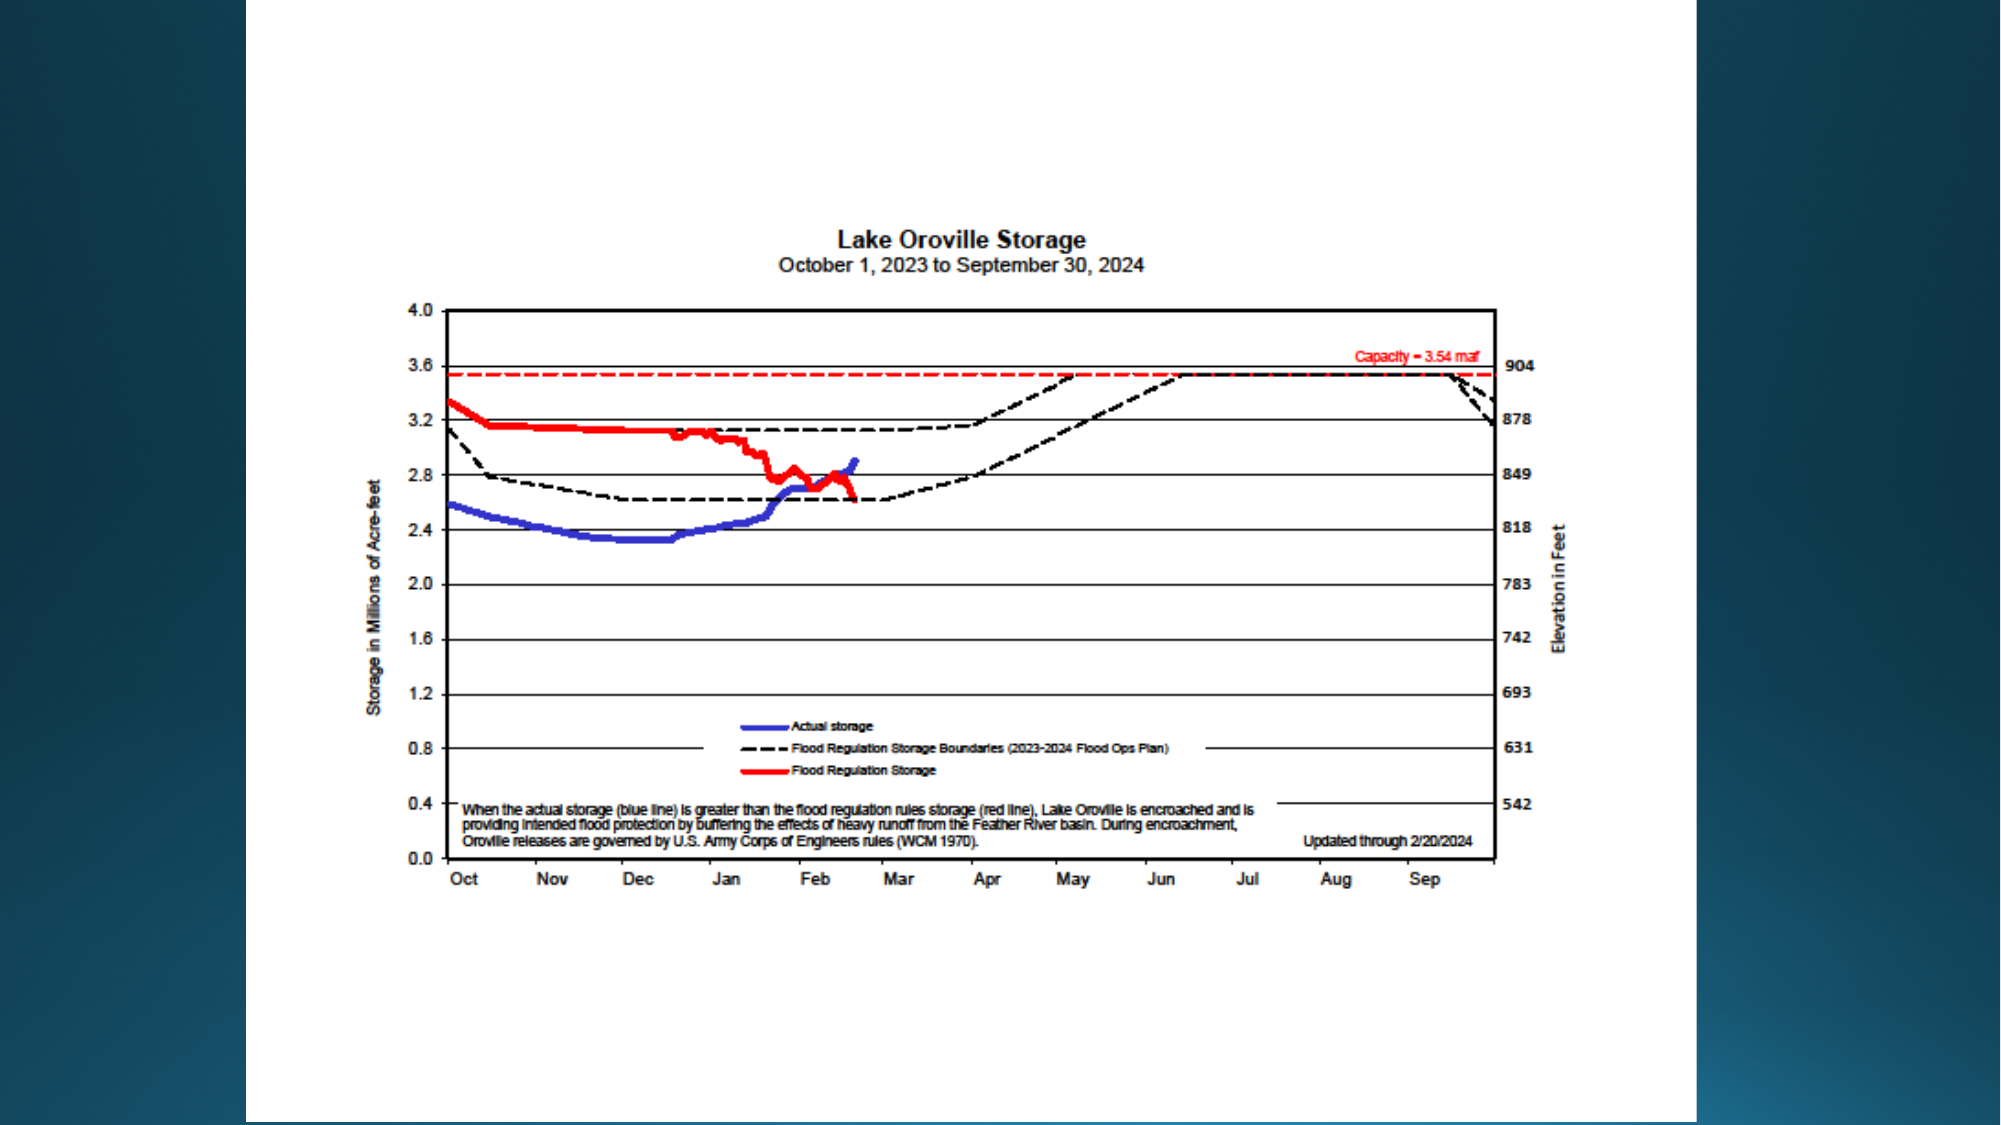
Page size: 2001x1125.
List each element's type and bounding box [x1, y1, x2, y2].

text_box [245, 0, 1697, 1122]
picture [0, 0, 2001, 1125]
